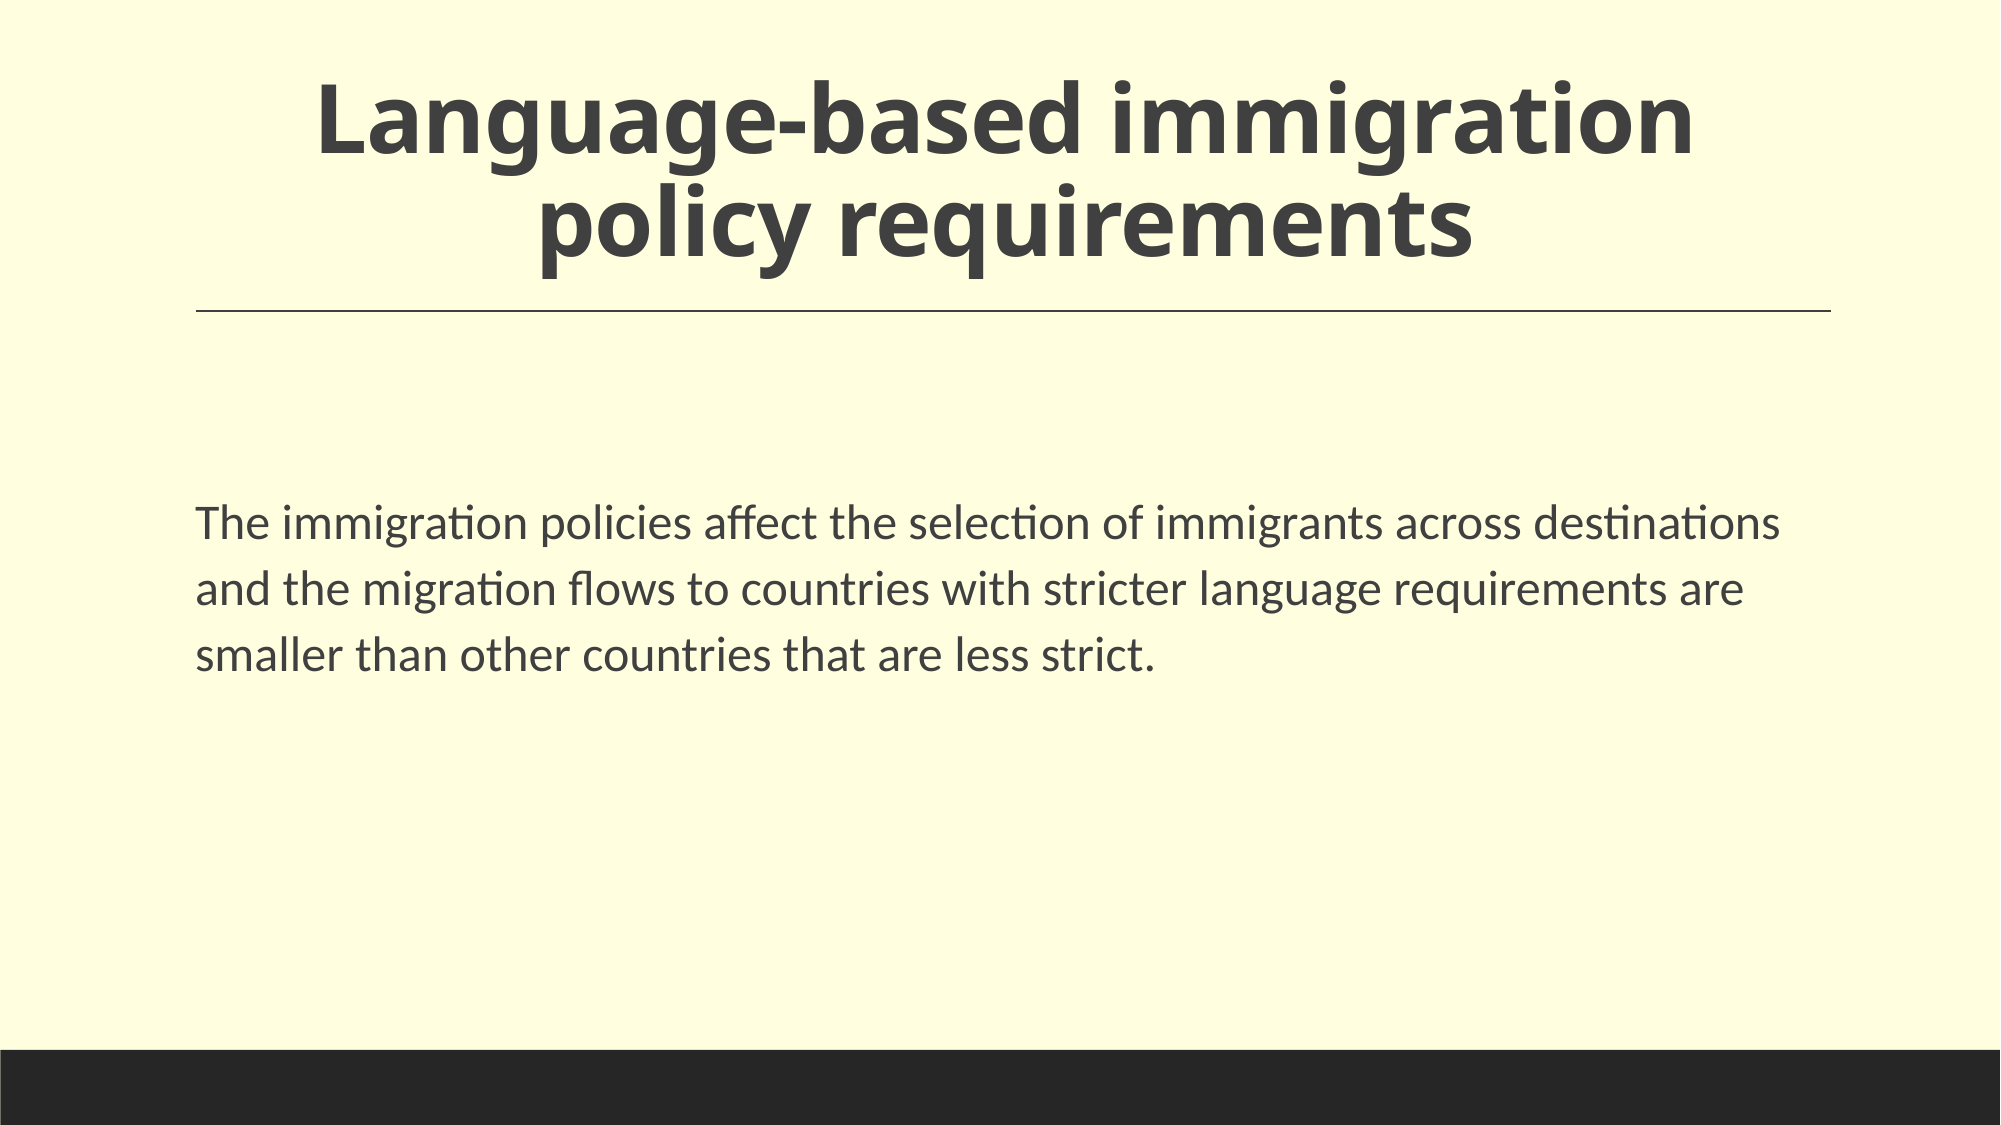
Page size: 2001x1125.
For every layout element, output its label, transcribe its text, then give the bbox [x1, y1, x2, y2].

title Language-based immigration policy requirements [180, 47, 1830, 285]
list The immigration policies affect the selection of immigrants across destinations and the migration flows to countries with stricter language requirements are smaller than other countries that are less strict. [180, 476, 1830, 963]
